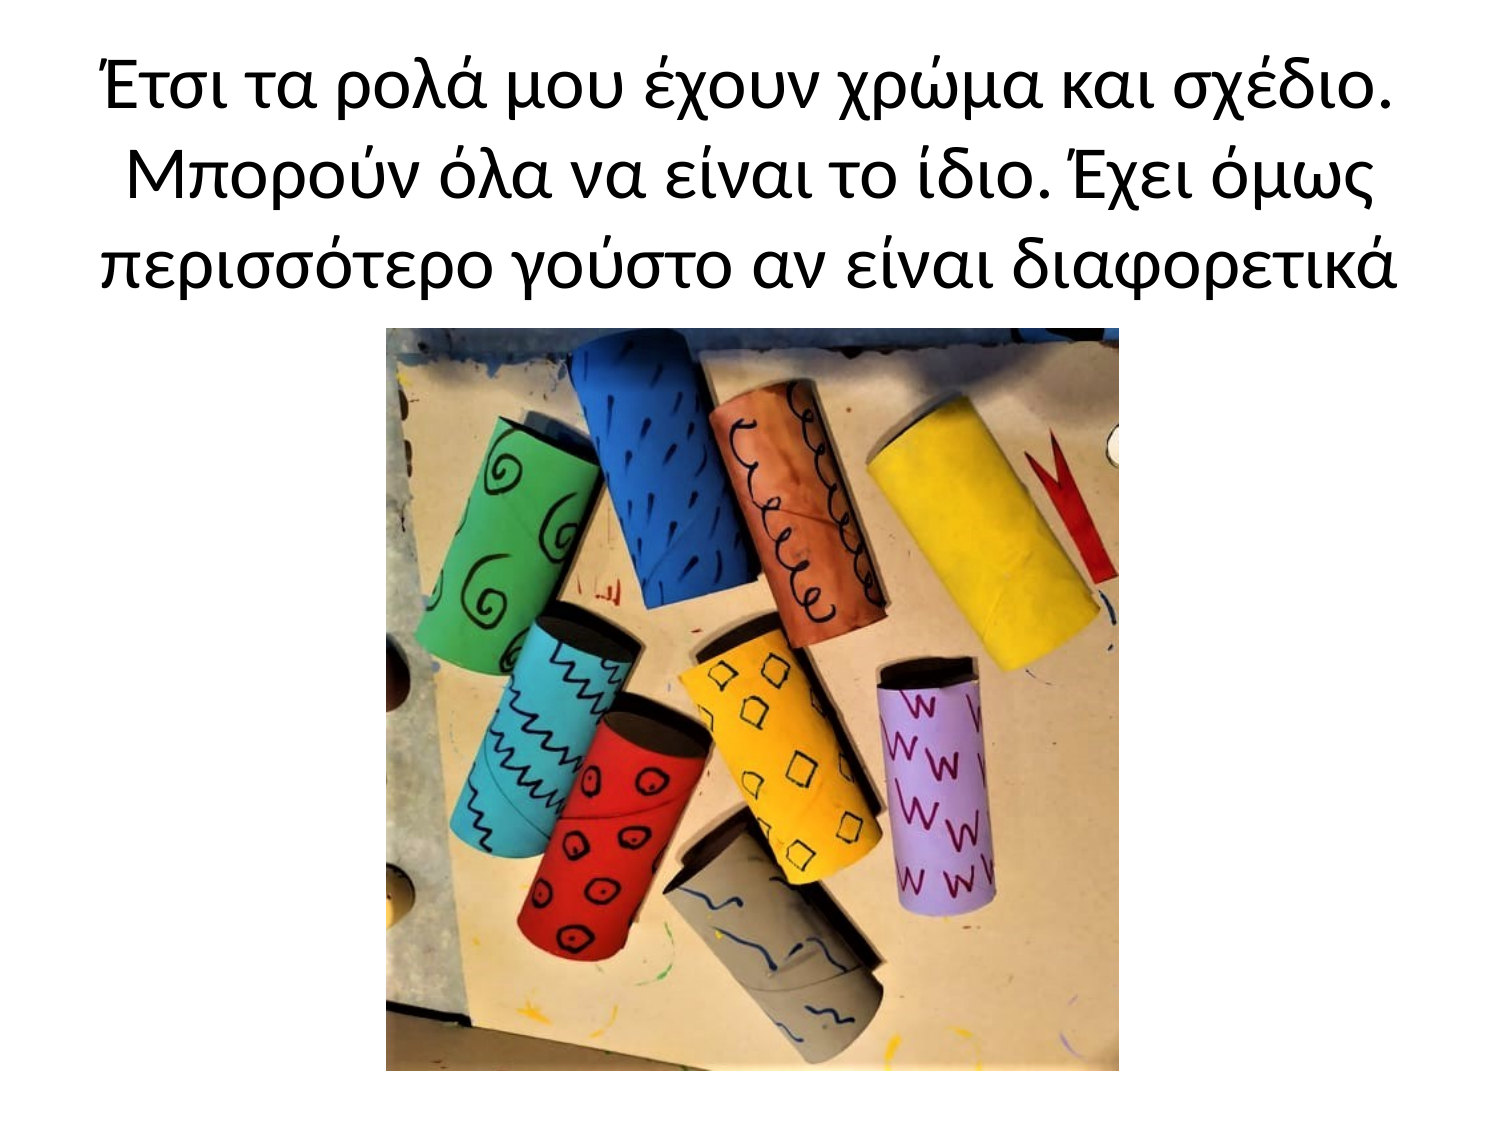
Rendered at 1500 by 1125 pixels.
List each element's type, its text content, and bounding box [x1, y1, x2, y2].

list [386, 327, 1119, 1071]
title Έτσι τα ρολά μου έχουν χρώμα και σχέδιο. Μπορούν όλα να είναι το ίδιο. Έχει όμως περισσότερο γούστο αν είναι διαφορετικά [75, 45, 1425, 293]
